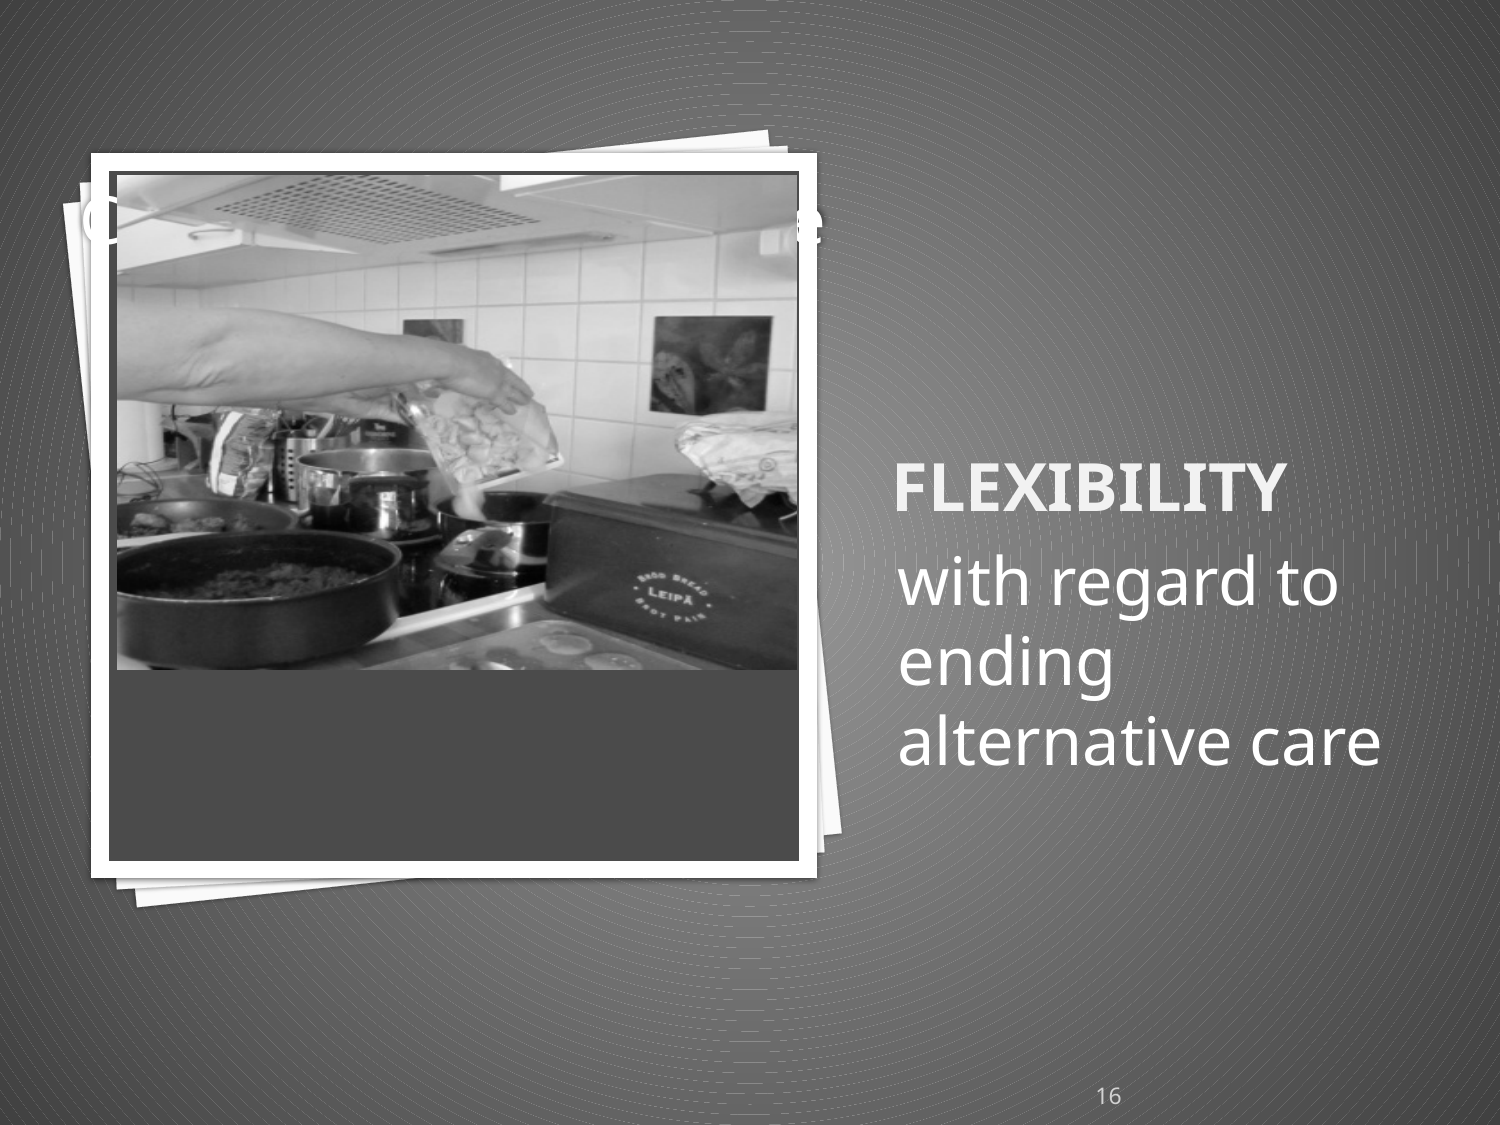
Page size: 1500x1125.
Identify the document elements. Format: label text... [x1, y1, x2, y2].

title Flexibility [884, 187, 1447, 525]
picture [108, 170, 800, 862]
list with regard to ending alternative care [884, 538, 1447, 854]
slide_number 16 [1025, 1075, 1122, 1113]
